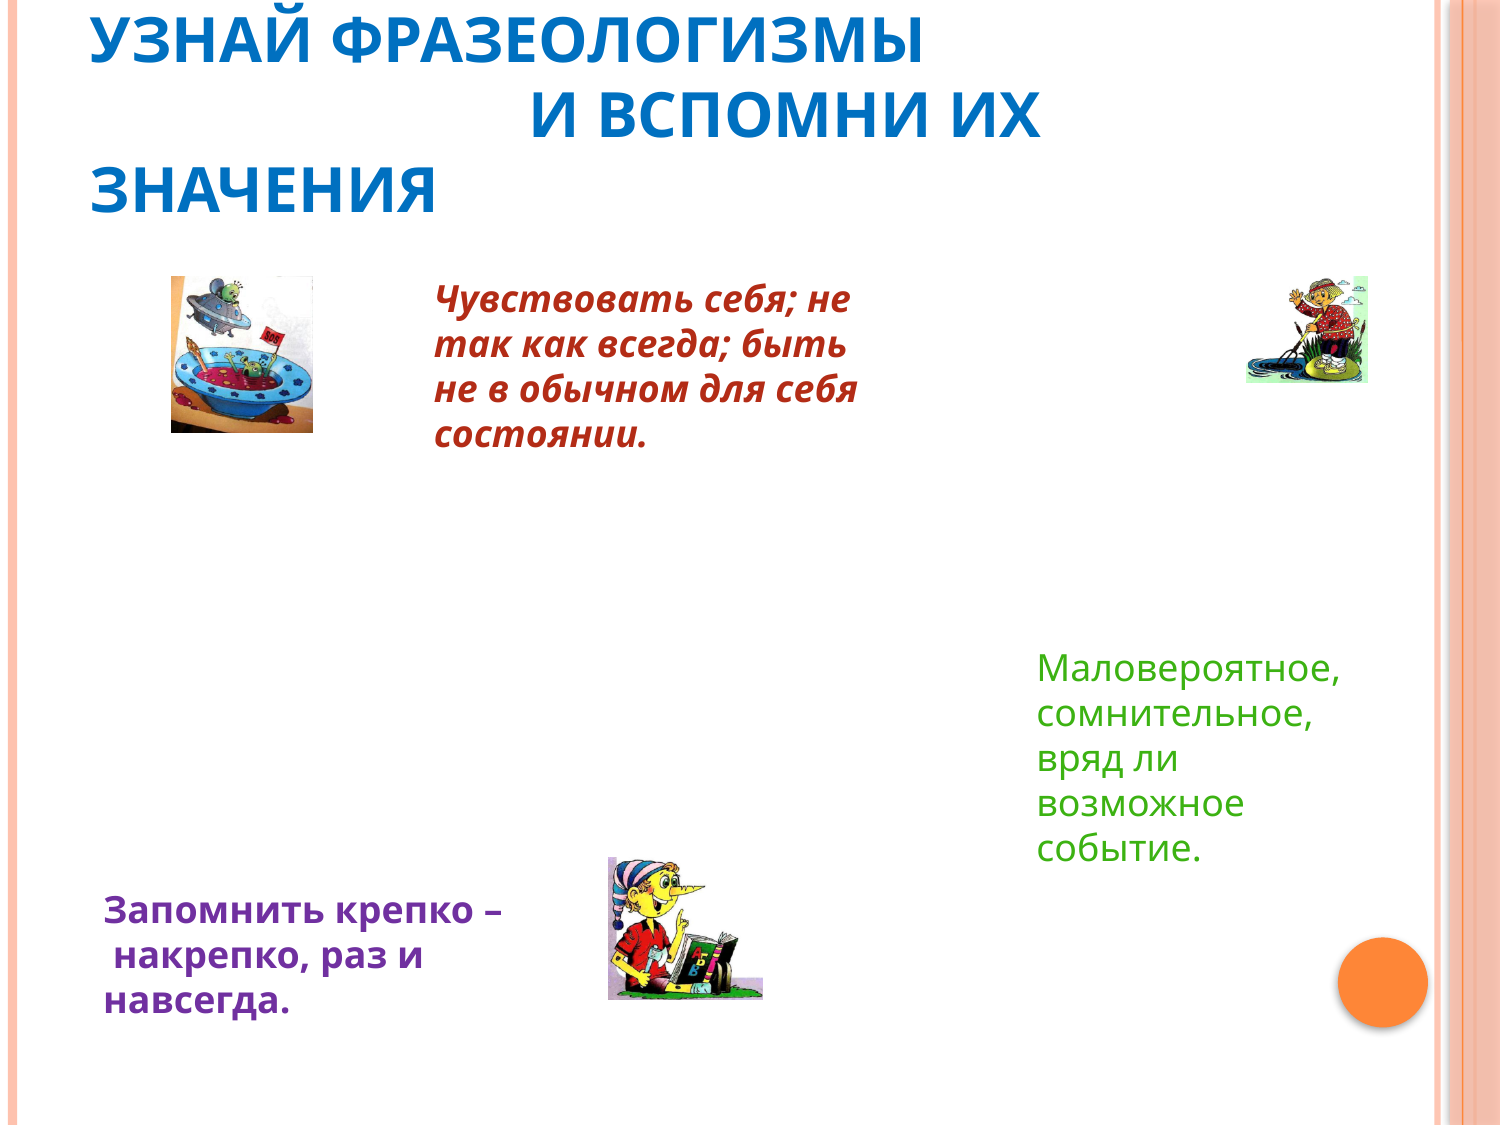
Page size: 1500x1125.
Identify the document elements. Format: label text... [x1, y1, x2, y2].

text_box Запомнить крепко – накрепко, раз и навсегда. [88, 879, 538, 1029]
title Узнай фразеологизмы и вспомни их значения [75, 45, 1300, 233]
picture [607, 857, 763, 1000]
picture [170, 276, 314, 433]
text_box Маловероятное, сомнительное, вряд ли возможное событие. [1021, 636, 1411, 877]
text_box Чувствовать себя; не так как всегда; быть не в обычном для себя состоянии. [419, 267, 904, 462]
picture [1245, 276, 1368, 384]
